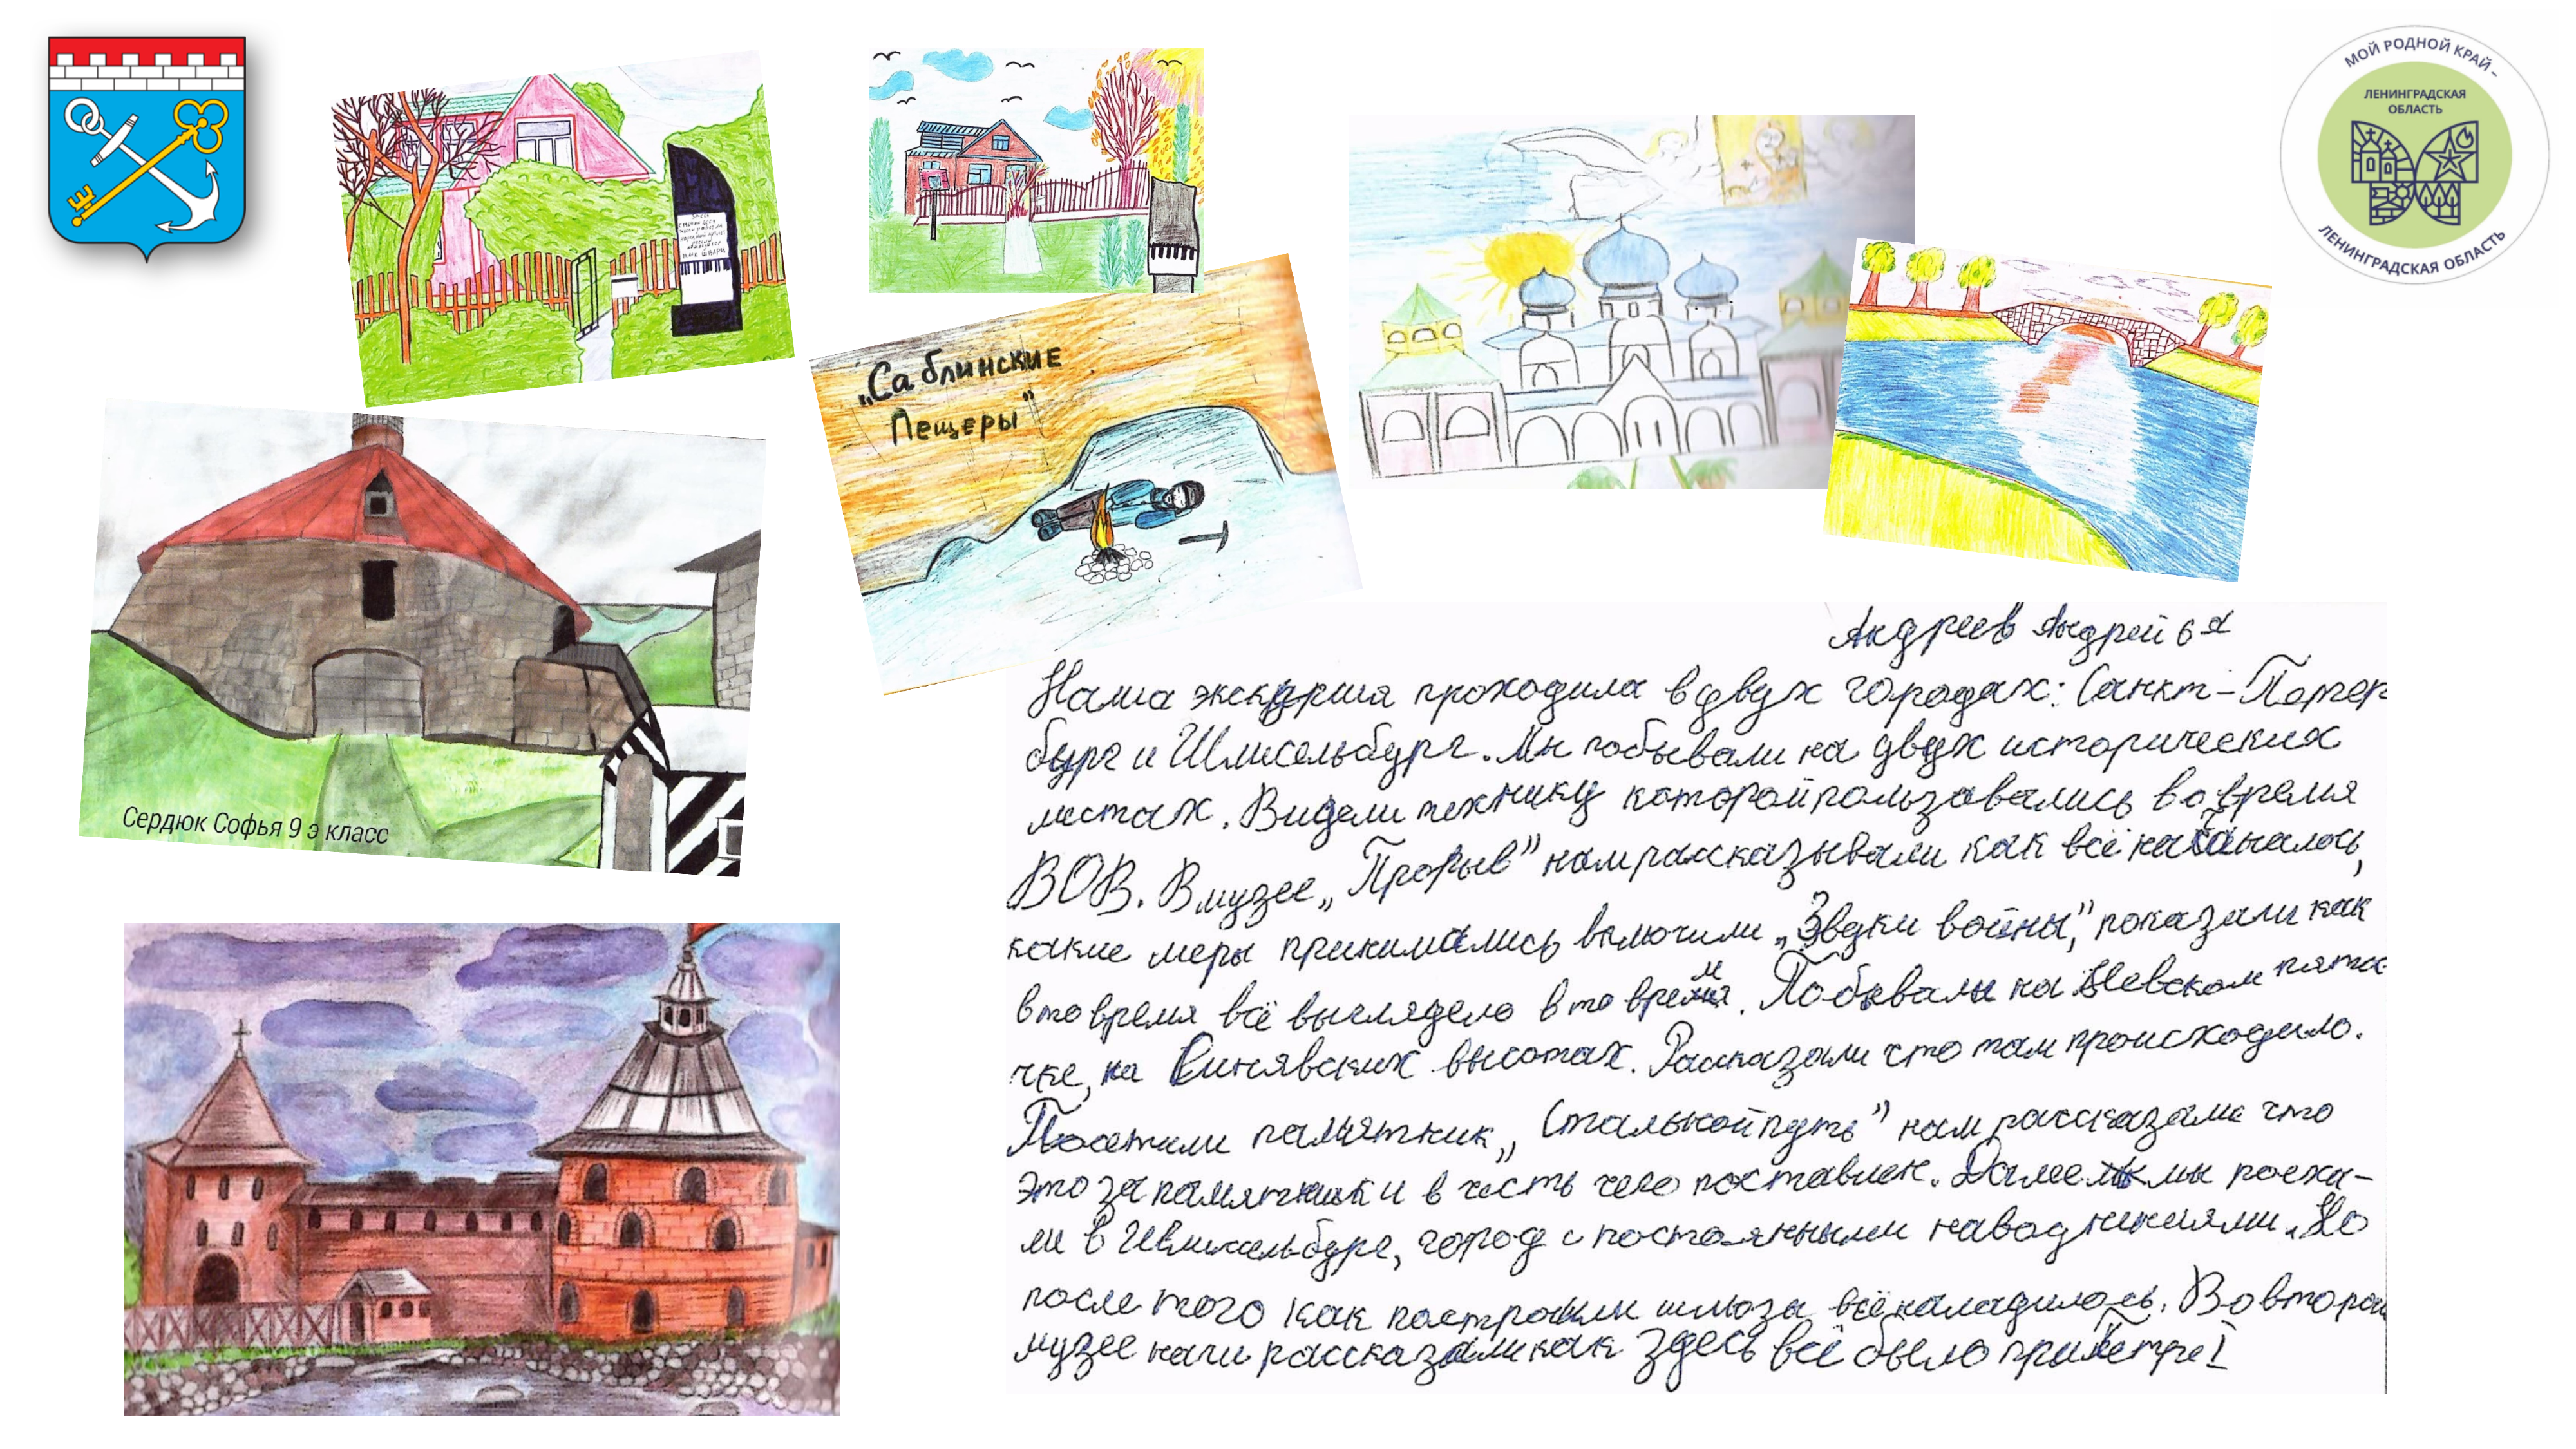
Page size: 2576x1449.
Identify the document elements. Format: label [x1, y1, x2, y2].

picture [330, 50, 794, 408]
text_box [329, 36, 2271, 196]
picture [124, 923, 841, 1416]
picture [810, 48, 2387, 1394]
picture [79, 398, 766, 876]
picture [1349, 9, 2559, 582]
picture [47, 35, 246, 264]
